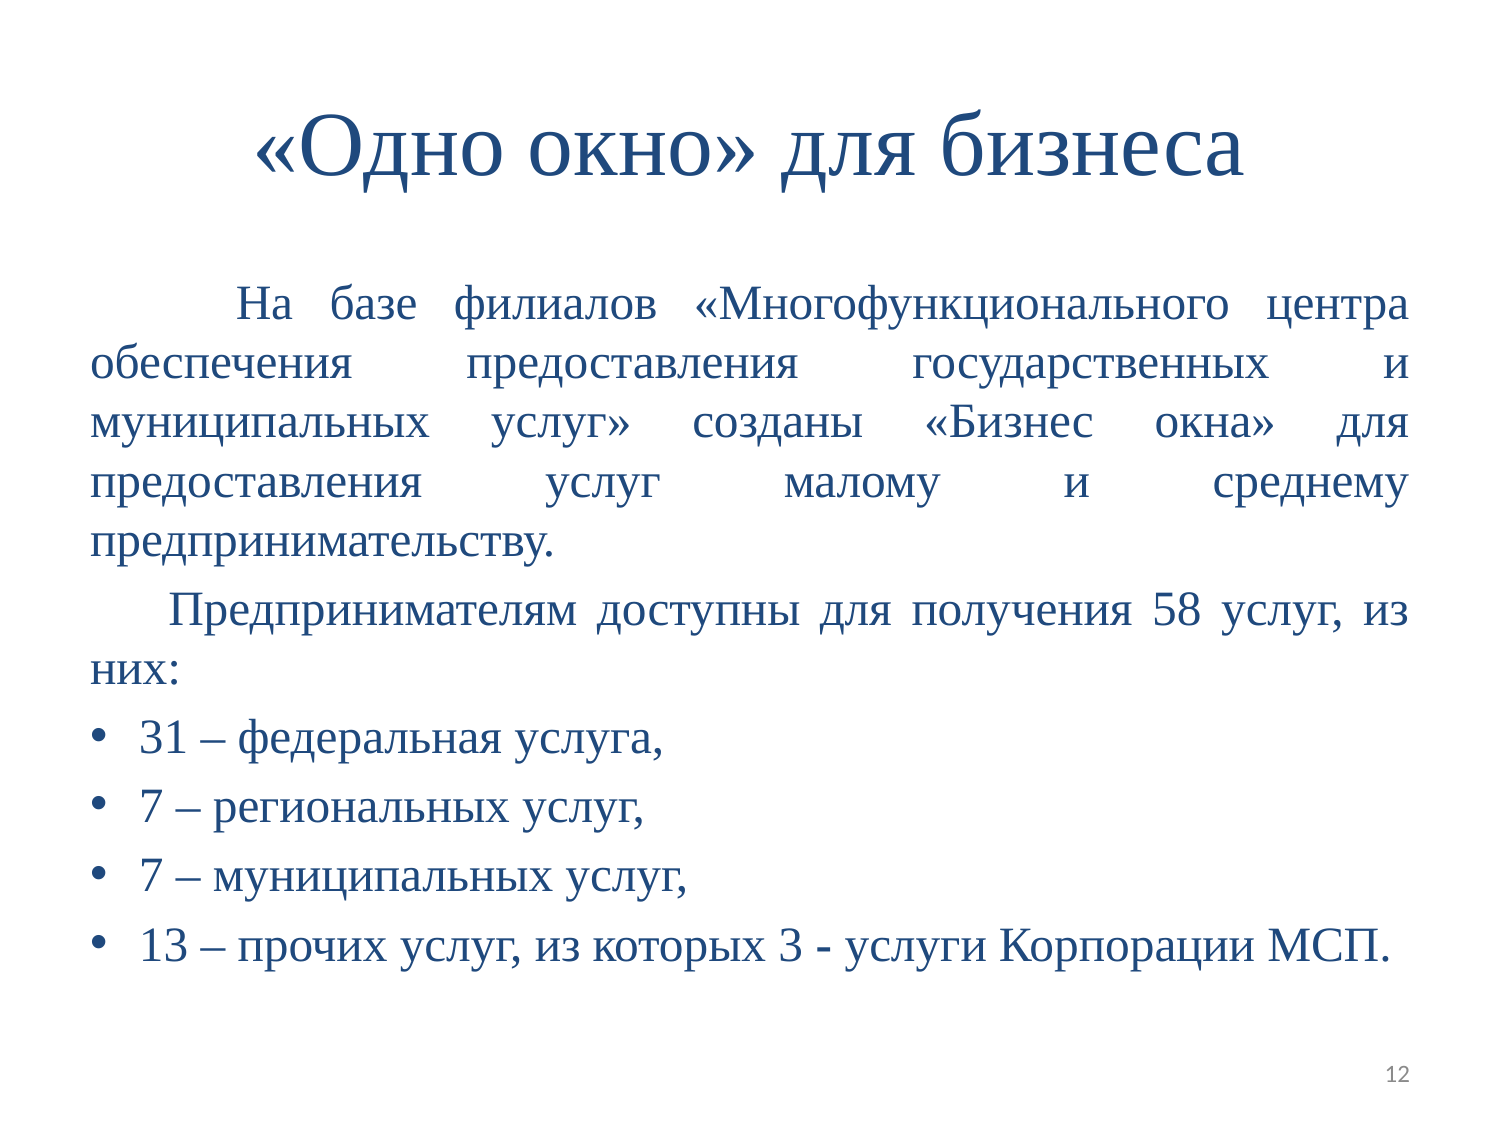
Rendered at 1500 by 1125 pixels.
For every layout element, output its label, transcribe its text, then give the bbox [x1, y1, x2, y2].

list На базе филиалов «Многофункционального центра обеспечения предоставления государственных и муниципальных услуг» созданы «Бизнес окна» для предоставления услуг малому и среднему предпринимательству. Предпринимателям доступны для получения 58 услуг, из них: 31 – федеральная услуга, 7 – региональных услуг, 7 – муниципальных услуг, 13 – прочих услуг, из которых 3 - услуги Корпорации МСП. [75, 262, 1425, 1005]
slide_number 12 [1074, 1042, 1425, 1103]
title «Одно окно» для бизнеса [75, 45, 1425, 233]
